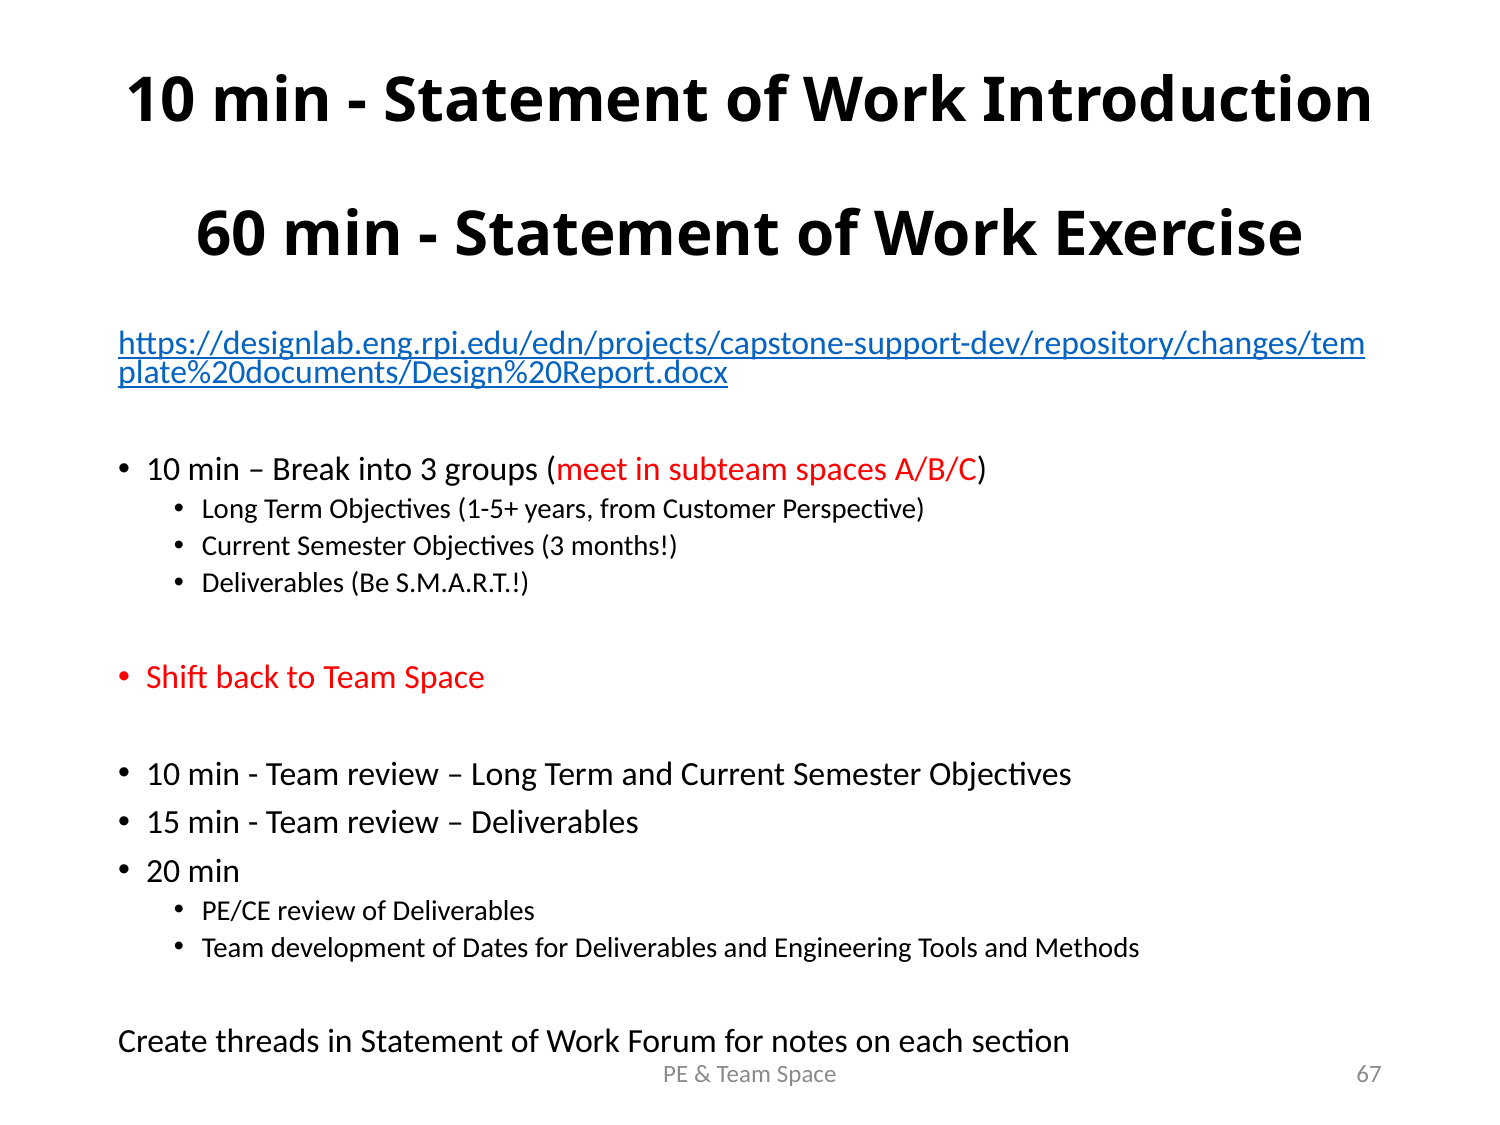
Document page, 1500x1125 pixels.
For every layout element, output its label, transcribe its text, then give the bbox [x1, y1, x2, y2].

list https://designlab.eng.rpi.edu/edn/projects/capstone-support-dev/repository/changes/template%20documents/Design%20Report.docx 10 min – Break into 3 groups (meet in subteam spaces A/B/C) Long Term Objectives (1-5+ years, from Customer Perspective) Current Semester Objectives (3 months!) Deliverables (Be S.M.A.R.T.!) Shift back to Team Space 10 min - Team review – Long Term and Current Semester Objectives 15 min - Team review – Deliverables 20 min PE/CE review of Deliverables Team development of Dates for Deliverables and Engineering Tools and Methods Create threads in Statement of Work Forum for notes on each section [103, 318, 1397, 1043]
slide_number 67 [1059, 1042, 1397, 1103]
title 10 min - Statement of Work Introduction 60 min - Statement of Work Exercise [103, 59, 1397, 278]
footer PE & Team Space [496, 1042, 1004, 1103]
